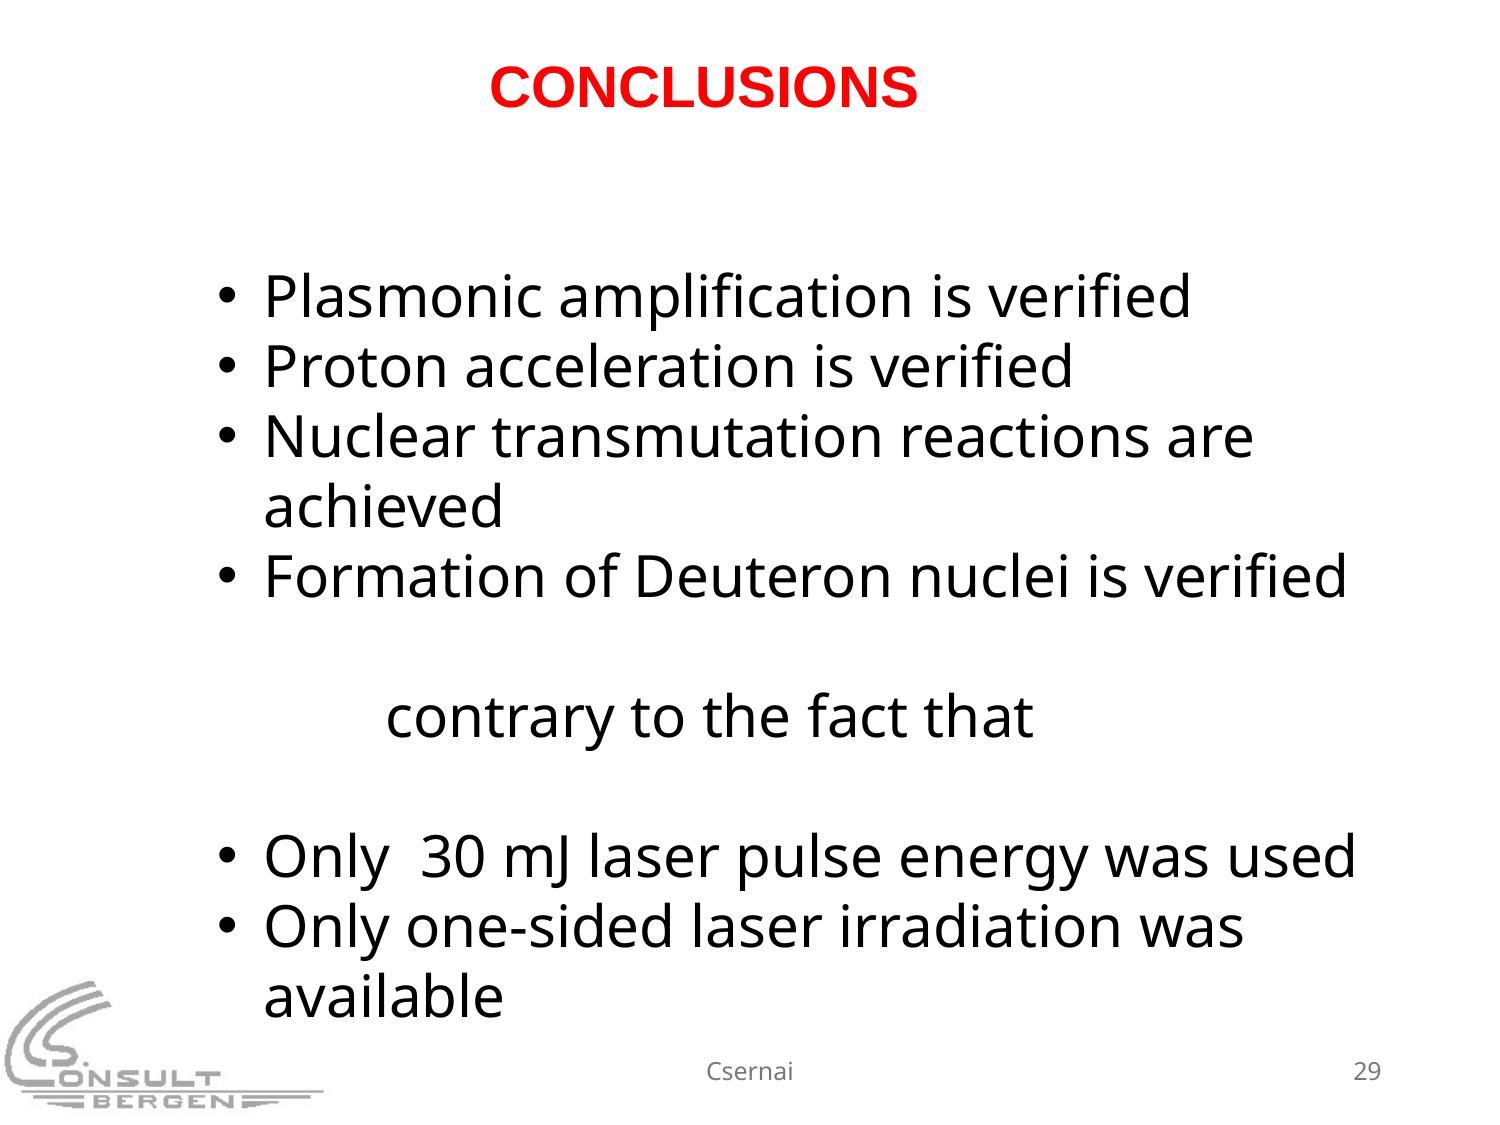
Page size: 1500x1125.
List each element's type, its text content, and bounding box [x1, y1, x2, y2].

text_box CONCLUSIONS [474, 41, 1026, 127]
picture [0, 973, 338, 1120]
text_box Plasmonic amplification is verified Proton acceleration is verified Nuclear transmutation reactions are achieved Formation of Deuteron nuclei is verified contrary to the fact that Only 30 mJ laser pulse energy was used Only one-sided laser irradiation was available [202, 251, 1451, 1125]
